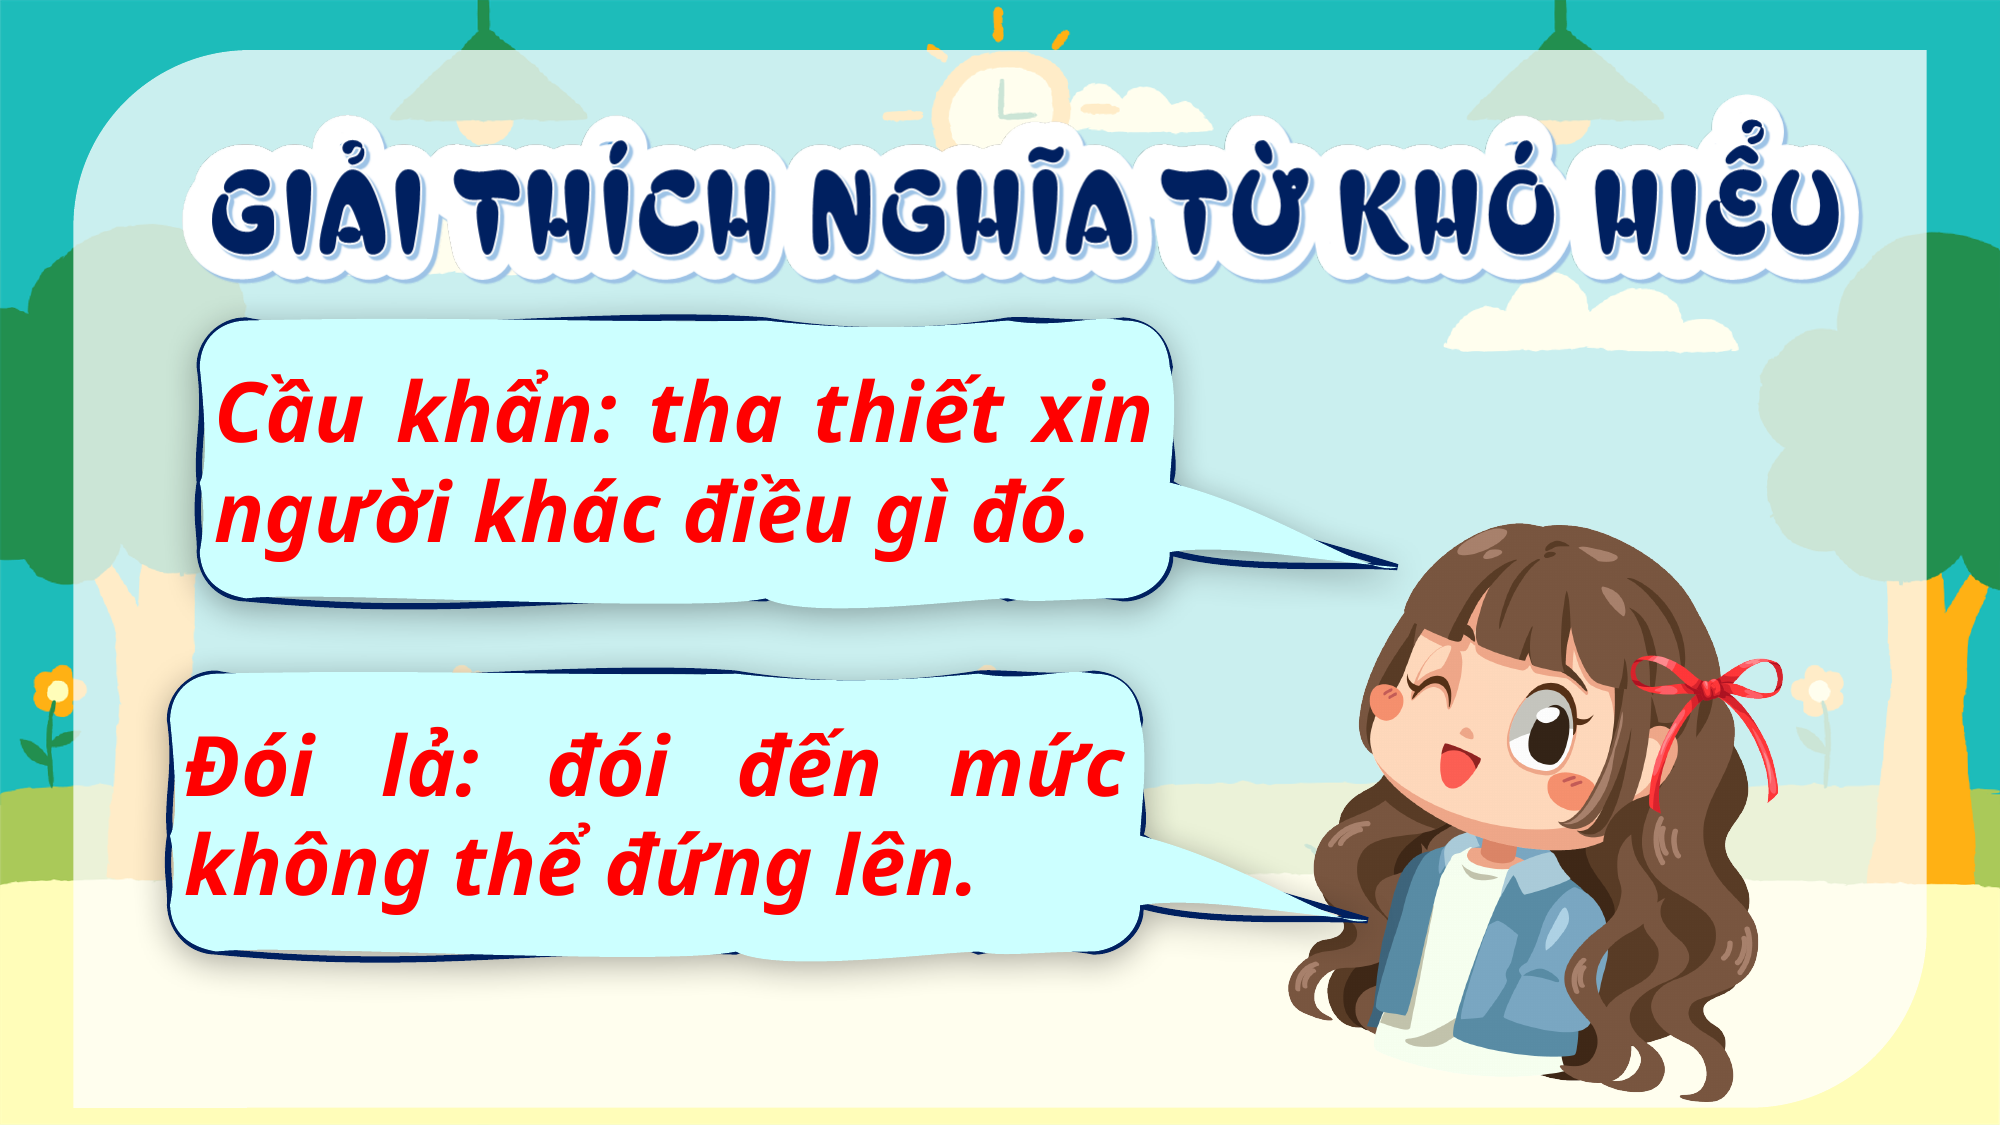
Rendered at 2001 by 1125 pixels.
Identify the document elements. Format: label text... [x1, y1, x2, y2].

text_box Đói lả: đói đến mức không thể đứng lên. [166, 669, 1288, 962]
text_box [133, 50, 1927, 94]
text_box Cầu khẩn: tha thiết xin người khác điều gì đó. [196, 316, 1288, 609]
picture [0, 0, 2000, 1125]
text_box [73, 315, 1927, 1108]
